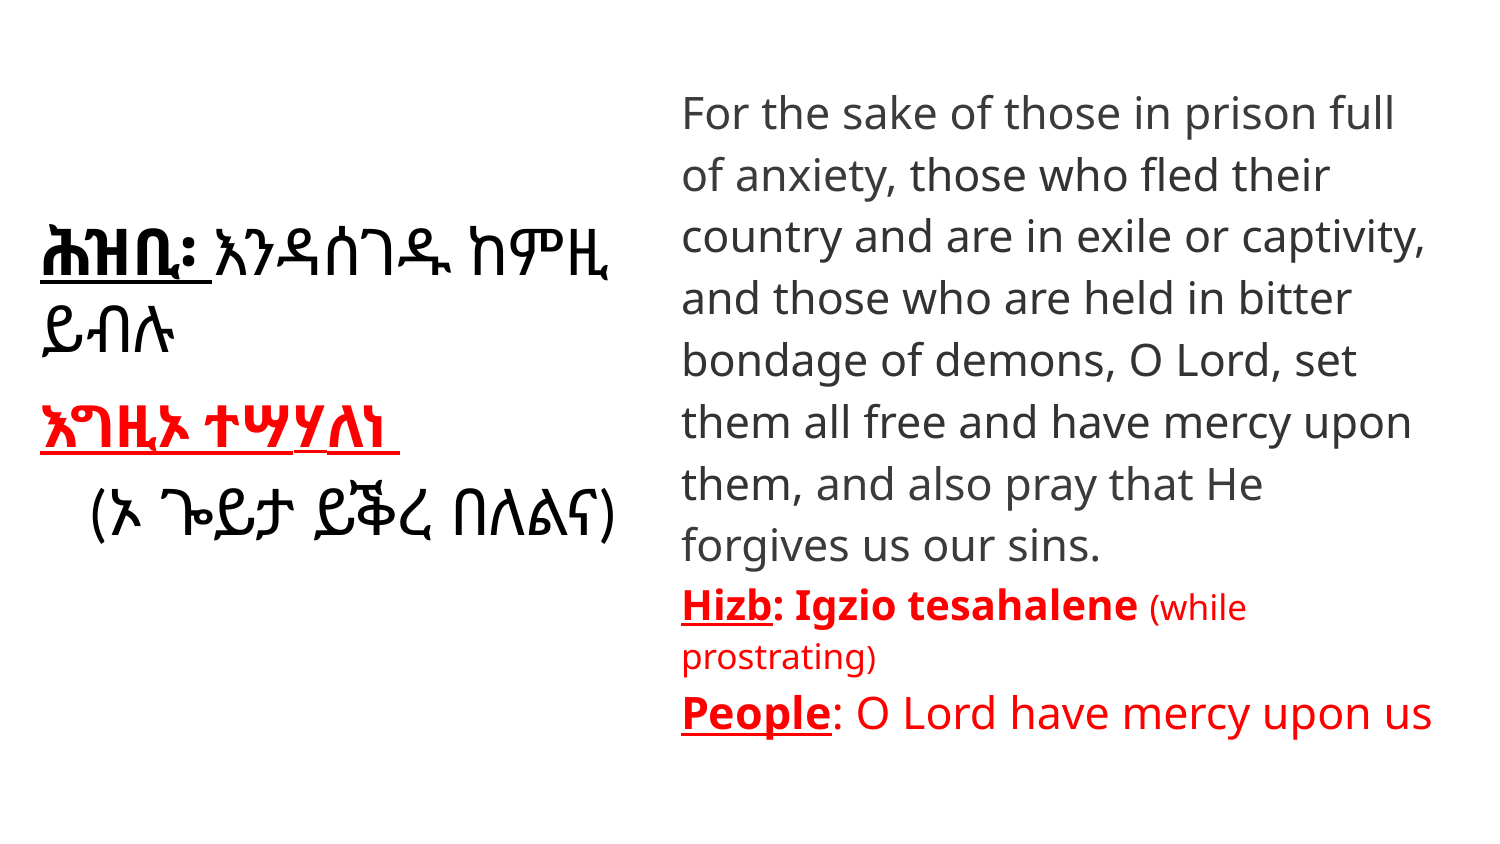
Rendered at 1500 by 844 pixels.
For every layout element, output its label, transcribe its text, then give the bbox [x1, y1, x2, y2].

title ሕዝቢ፡ እንዳሰገዱ ከምዚ ይብሉ እግዚኦ ተሣሃለነ (ኦ ጐይታ ይቕረ በለልና) [25, 36, 682, 723]
title For the sake of those in prison full of anxiety, those who fled their country and are in exile or captivity, and those who are held in bitter bondage of demons, O Lord, set them all free and have mercy upon them, and also pray that He forgives us our sins. Hizb: Igzio tesahalene (while prostrating) People: O Lord have mercy upon us [666, 46, 1463, 769]
